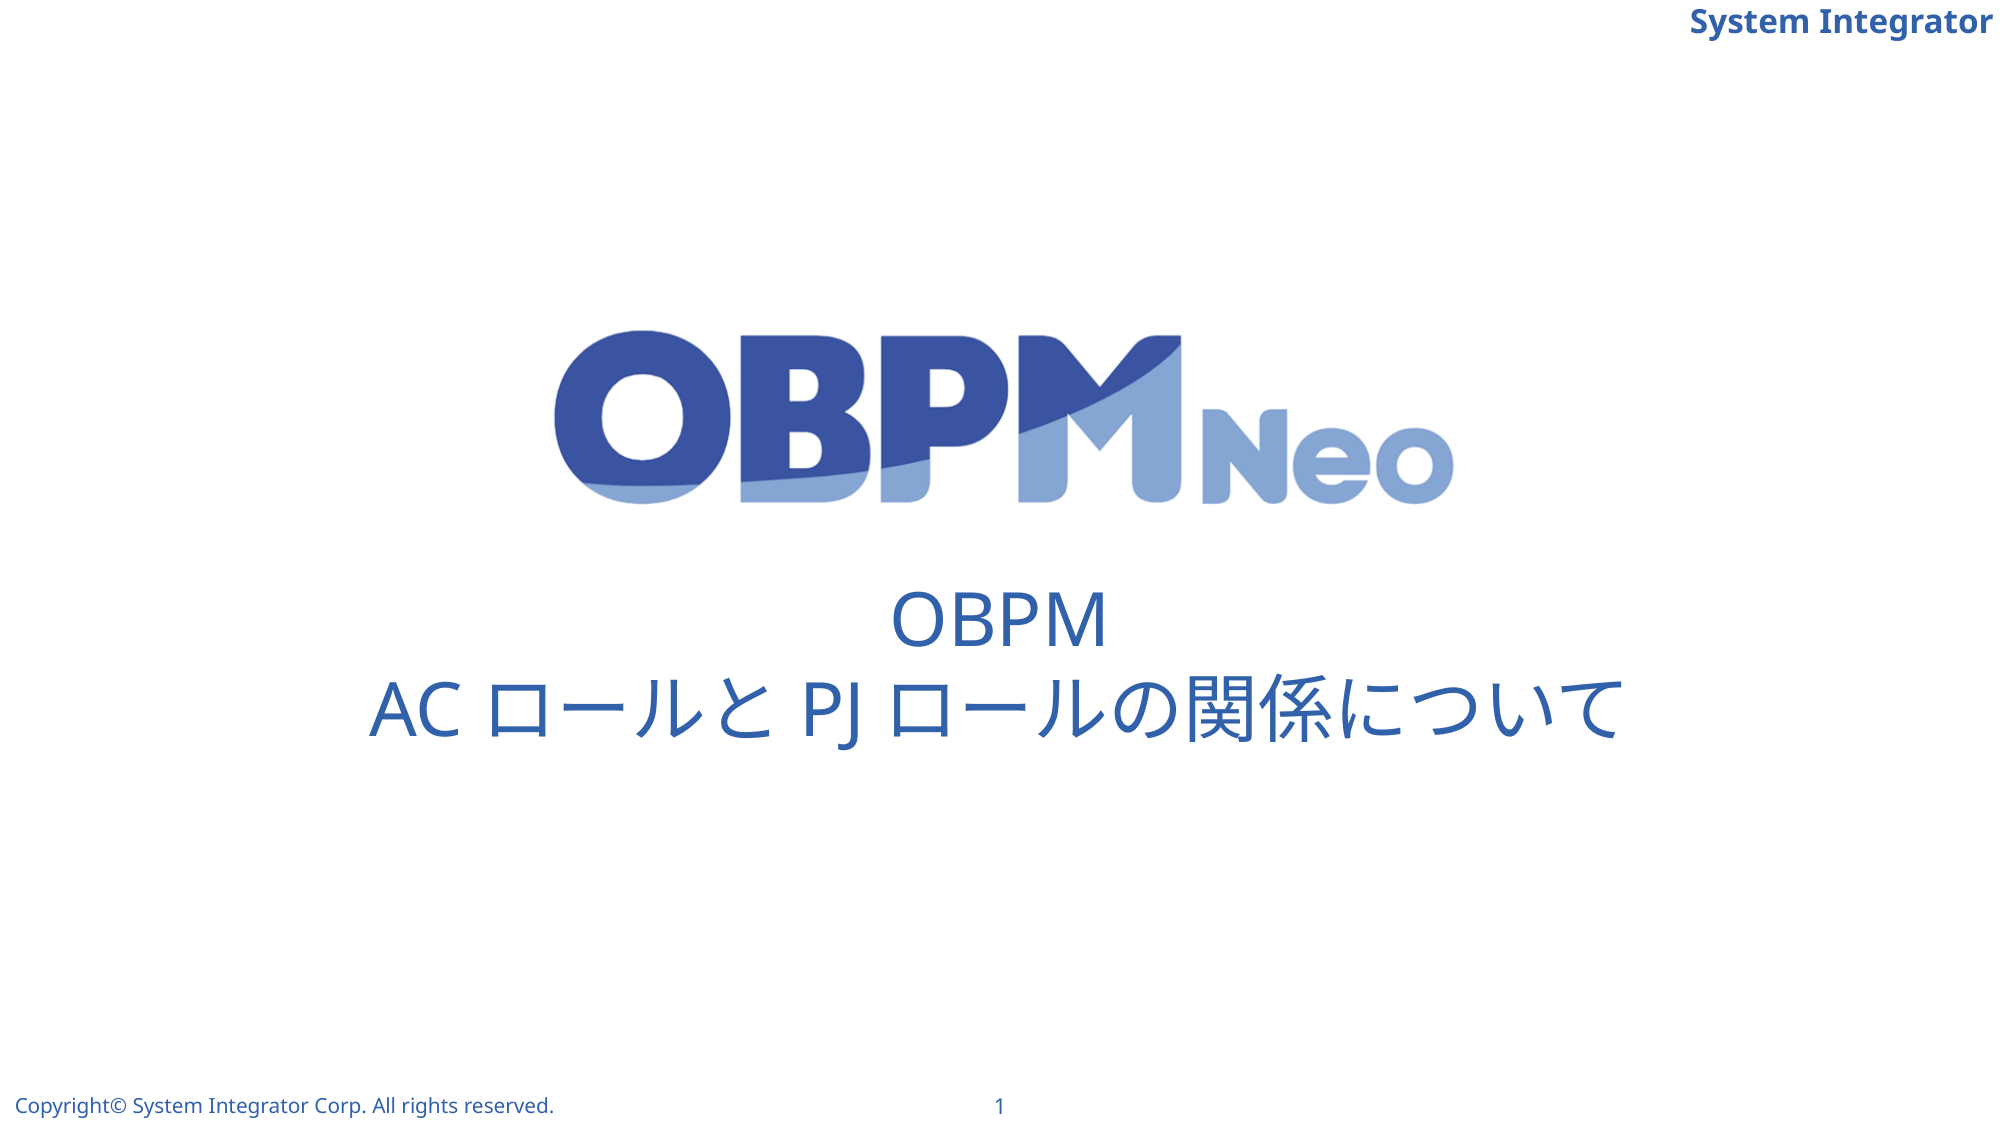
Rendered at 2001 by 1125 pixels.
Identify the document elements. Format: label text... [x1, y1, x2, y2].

picture [509, 267, 1495, 563]
title OBPM ACロールとPJロールの関係について [114, 543, 1886, 780]
